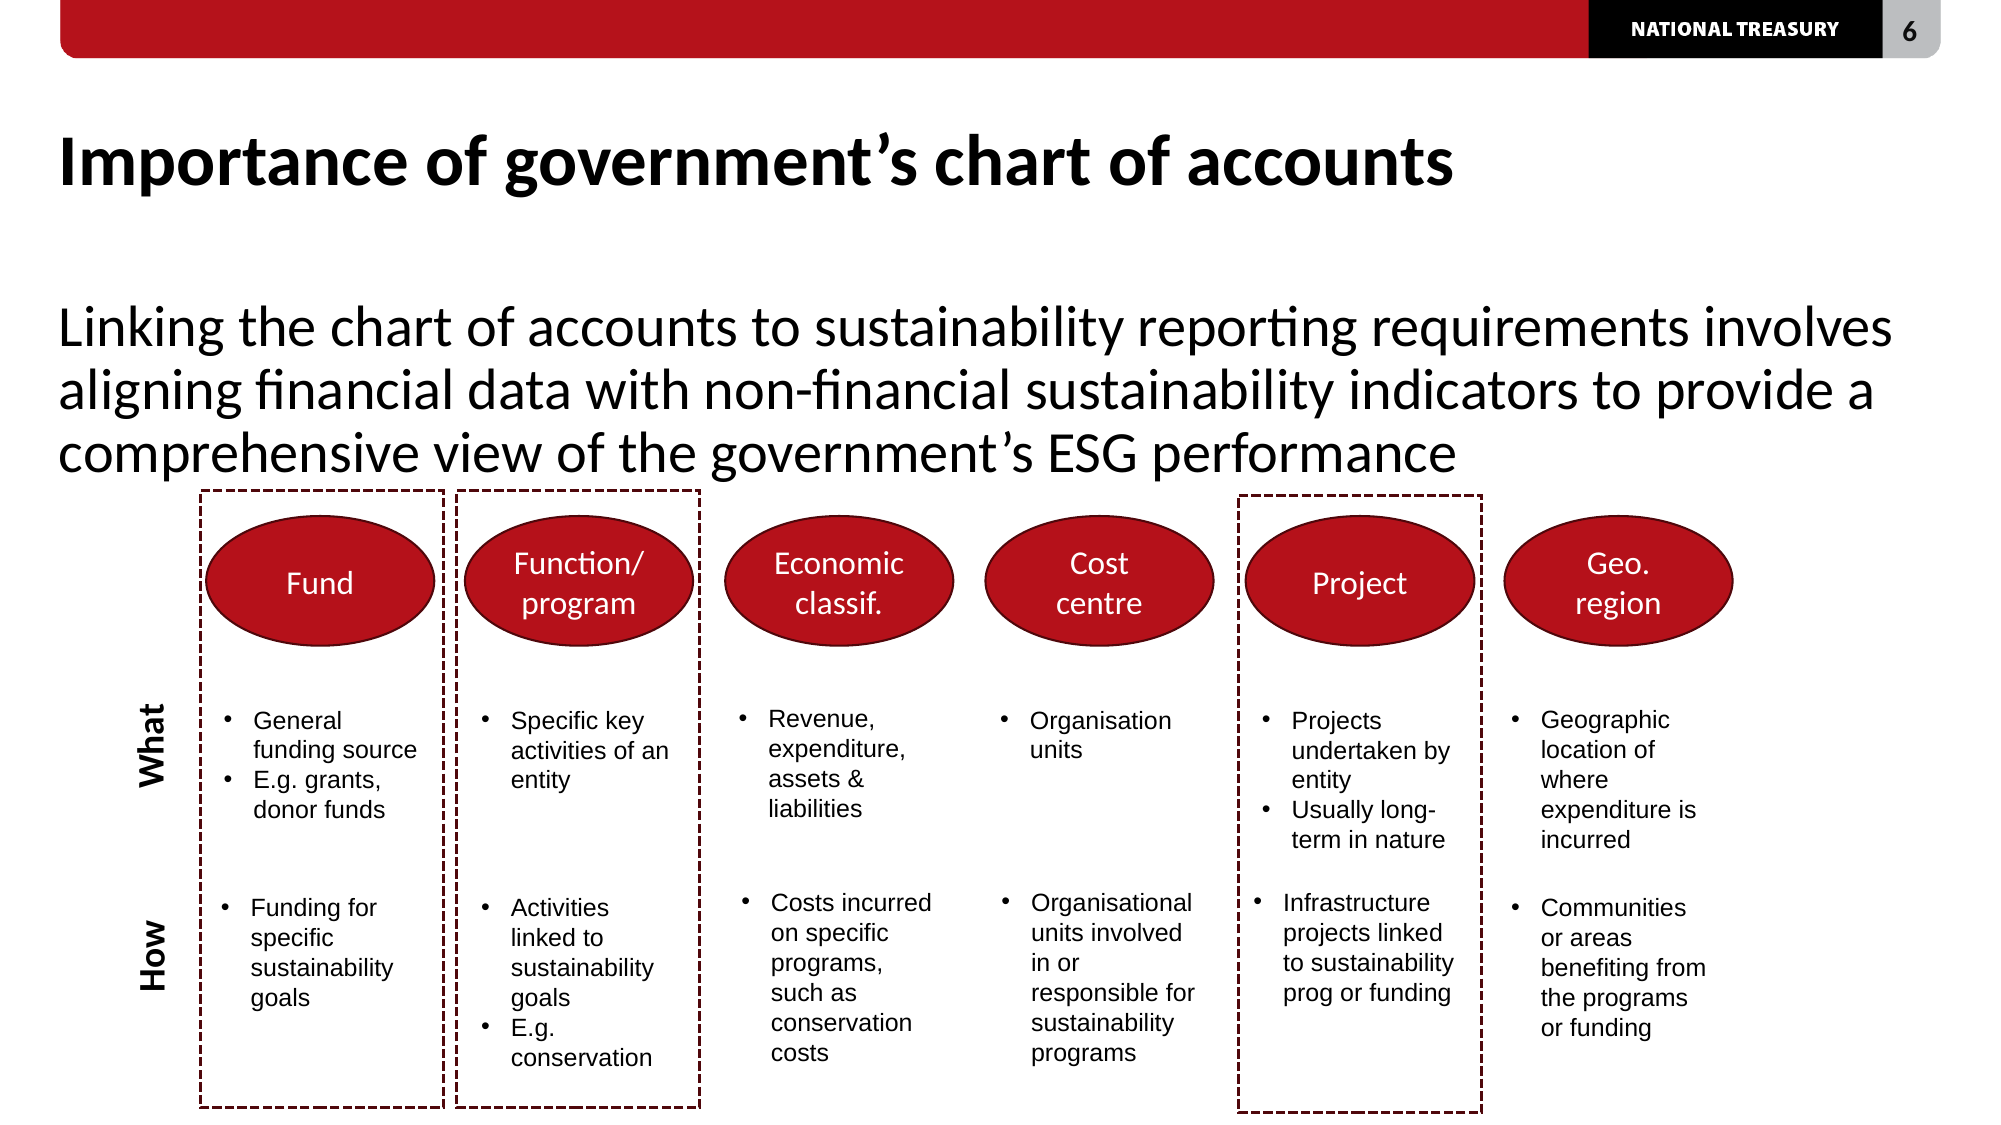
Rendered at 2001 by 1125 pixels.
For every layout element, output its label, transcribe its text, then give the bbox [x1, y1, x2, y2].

text_box Geo. region [1503, 514, 1734, 647]
text_box Costs incurred on specific programs, such as conservation costs [726, 878, 955, 1074]
text_box How [119, 879, 180, 1008]
text_box Cost centre [984, 514, 1215, 647]
text_box Economic classif. [724, 514, 955, 647]
text_box [1238, 494, 1483, 1113]
text_box [456, 490, 701, 1109]
text_box Geographic location of where expenditure is incurred [1496, 696, 1725, 862]
text_box Organisation units [985, 696, 1214, 772]
list Linking the chart of accounts to sustainability reporting requirements involves aligning financial data with non-financial sustainability indicators to provide a comprehensive view of the government’s ESG performance [43, 288, 1954, 1083]
text_box Revenue, expenditure, assets & liabilities [723, 695, 952, 830]
text_box Communities or areas benefiting from the programs or funding [1496, 884, 1725, 1049]
text_box What [118, 675, 179, 804]
text_box Organisational units involved in or responsible for sustainability programs [986, 878, 1215, 1074]
picture [1, 0, 1999, 1125]
title Importance of government’s chart of accounts [43, 94, 1954, 242]
text_box [199, 490, 444, 1109]
